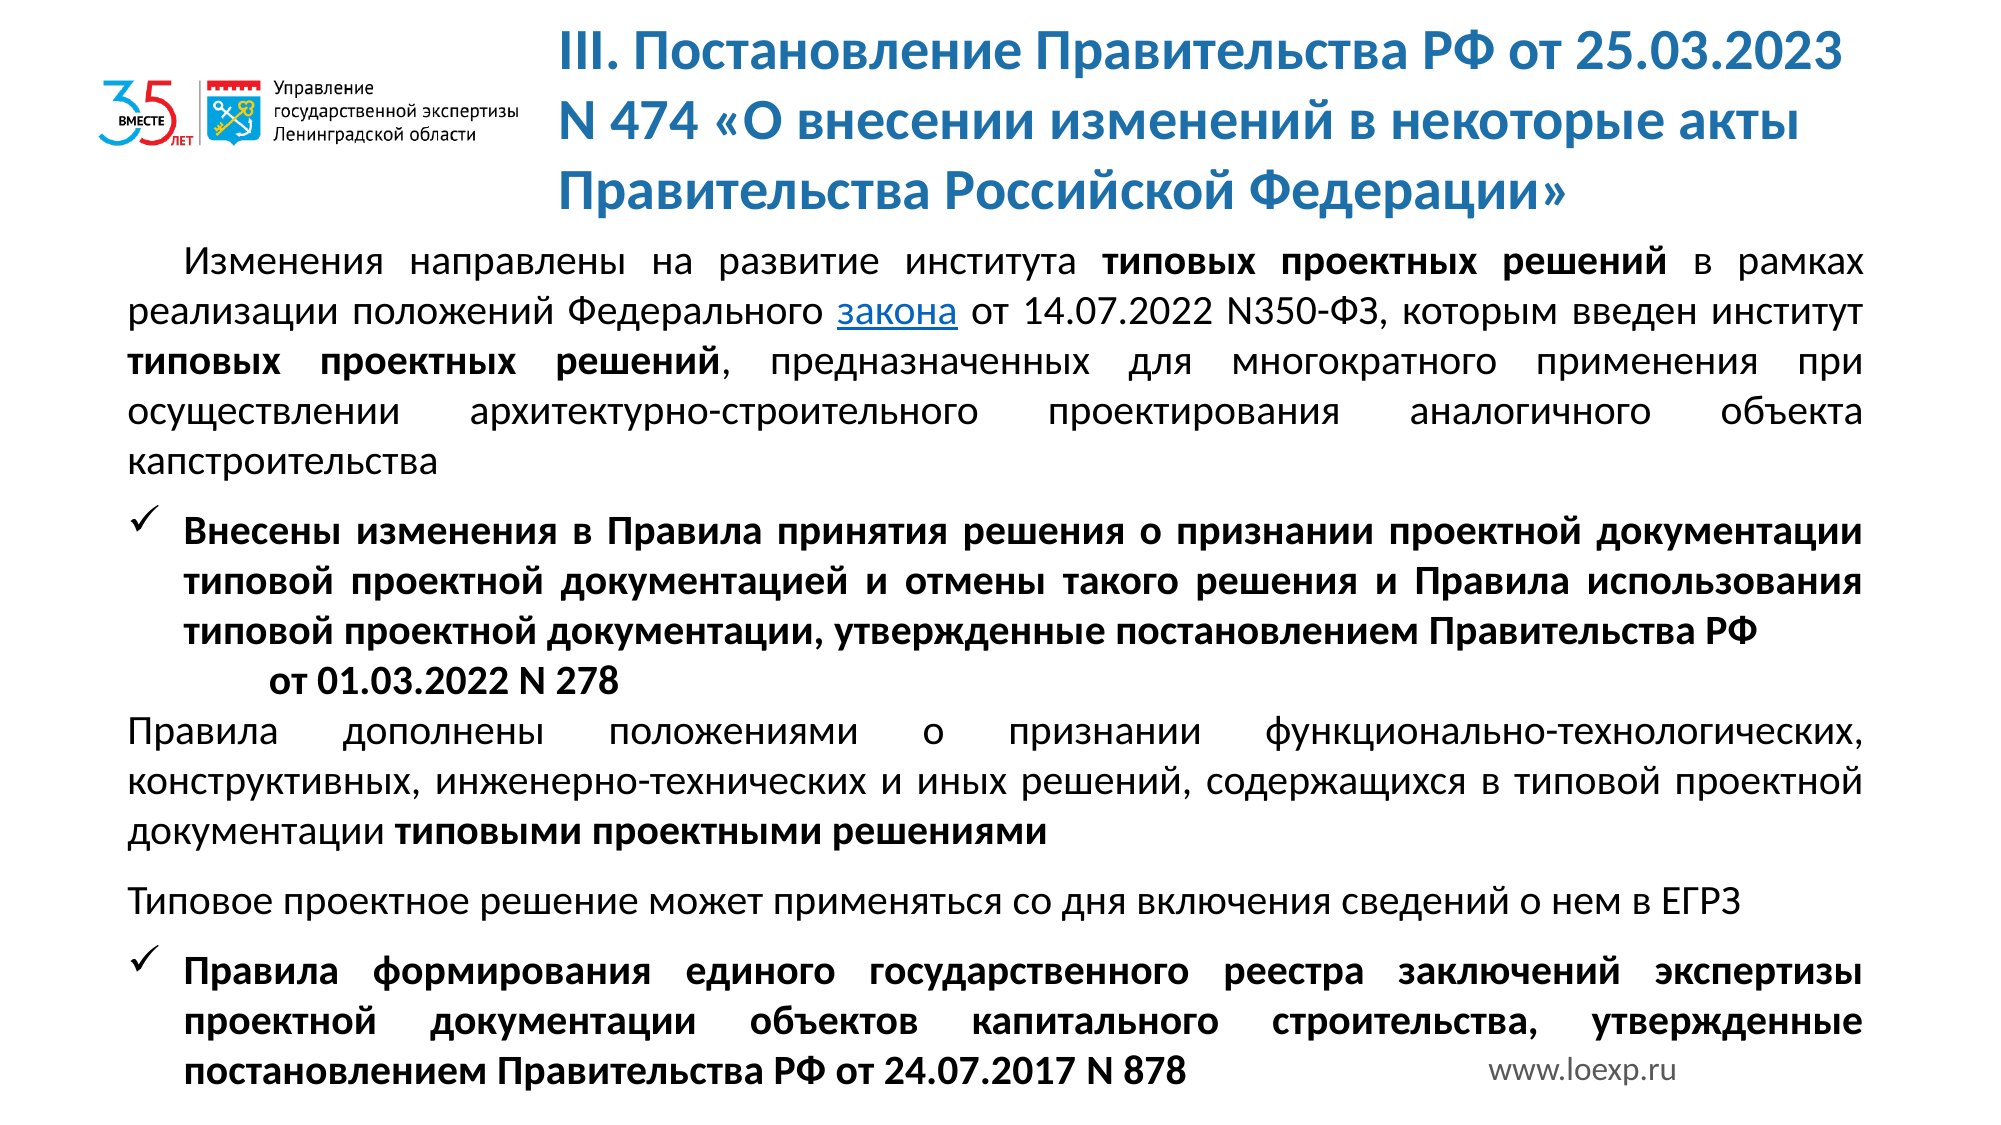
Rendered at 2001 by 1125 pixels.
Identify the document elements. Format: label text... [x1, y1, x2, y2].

text_box Изменения направлены на развитие института типовых проектных решений в рамках реализации положений Федерального закона от 14.07.2022 N350-ФЗ, которым введен институт типовых проектных решений, предназначенных для многократного применения при осуществлении архитектурно-строительного проектирования аналогичного объекта капстроительства Внесены изменения в Правила принятия решения о признании проектной документации типовой проектной документацией и отмены такого решения и Правила использования типовой проектной документации, утвержденные постановлением Правительства РФ от 01.03.2022 N 278 Правила дополнены положениями о признании функционально-технологических, конструктивных, инженерно-технических и иных решений, содержащихся в типовой проектной документации типовыми проектными решениями Типовое проектное решение может применяться со дня включения сведений о нем в ЕГРЗ Правила формирования единого государственного реестра заключений экспертизы проектной документации объектов капитального строительства, утвержденные постановлением Правительства РФ от 24.07.2017 N 878 [112, 225, 1879, 1125]
picture [68, 41, 559, 186]
text_box III. Постановление Правительства РФ от 25.03.2023 N 474 «О внесении изменений в некоторые акты Правительства Российской Федерации» [544, 4, 1879, 225]
